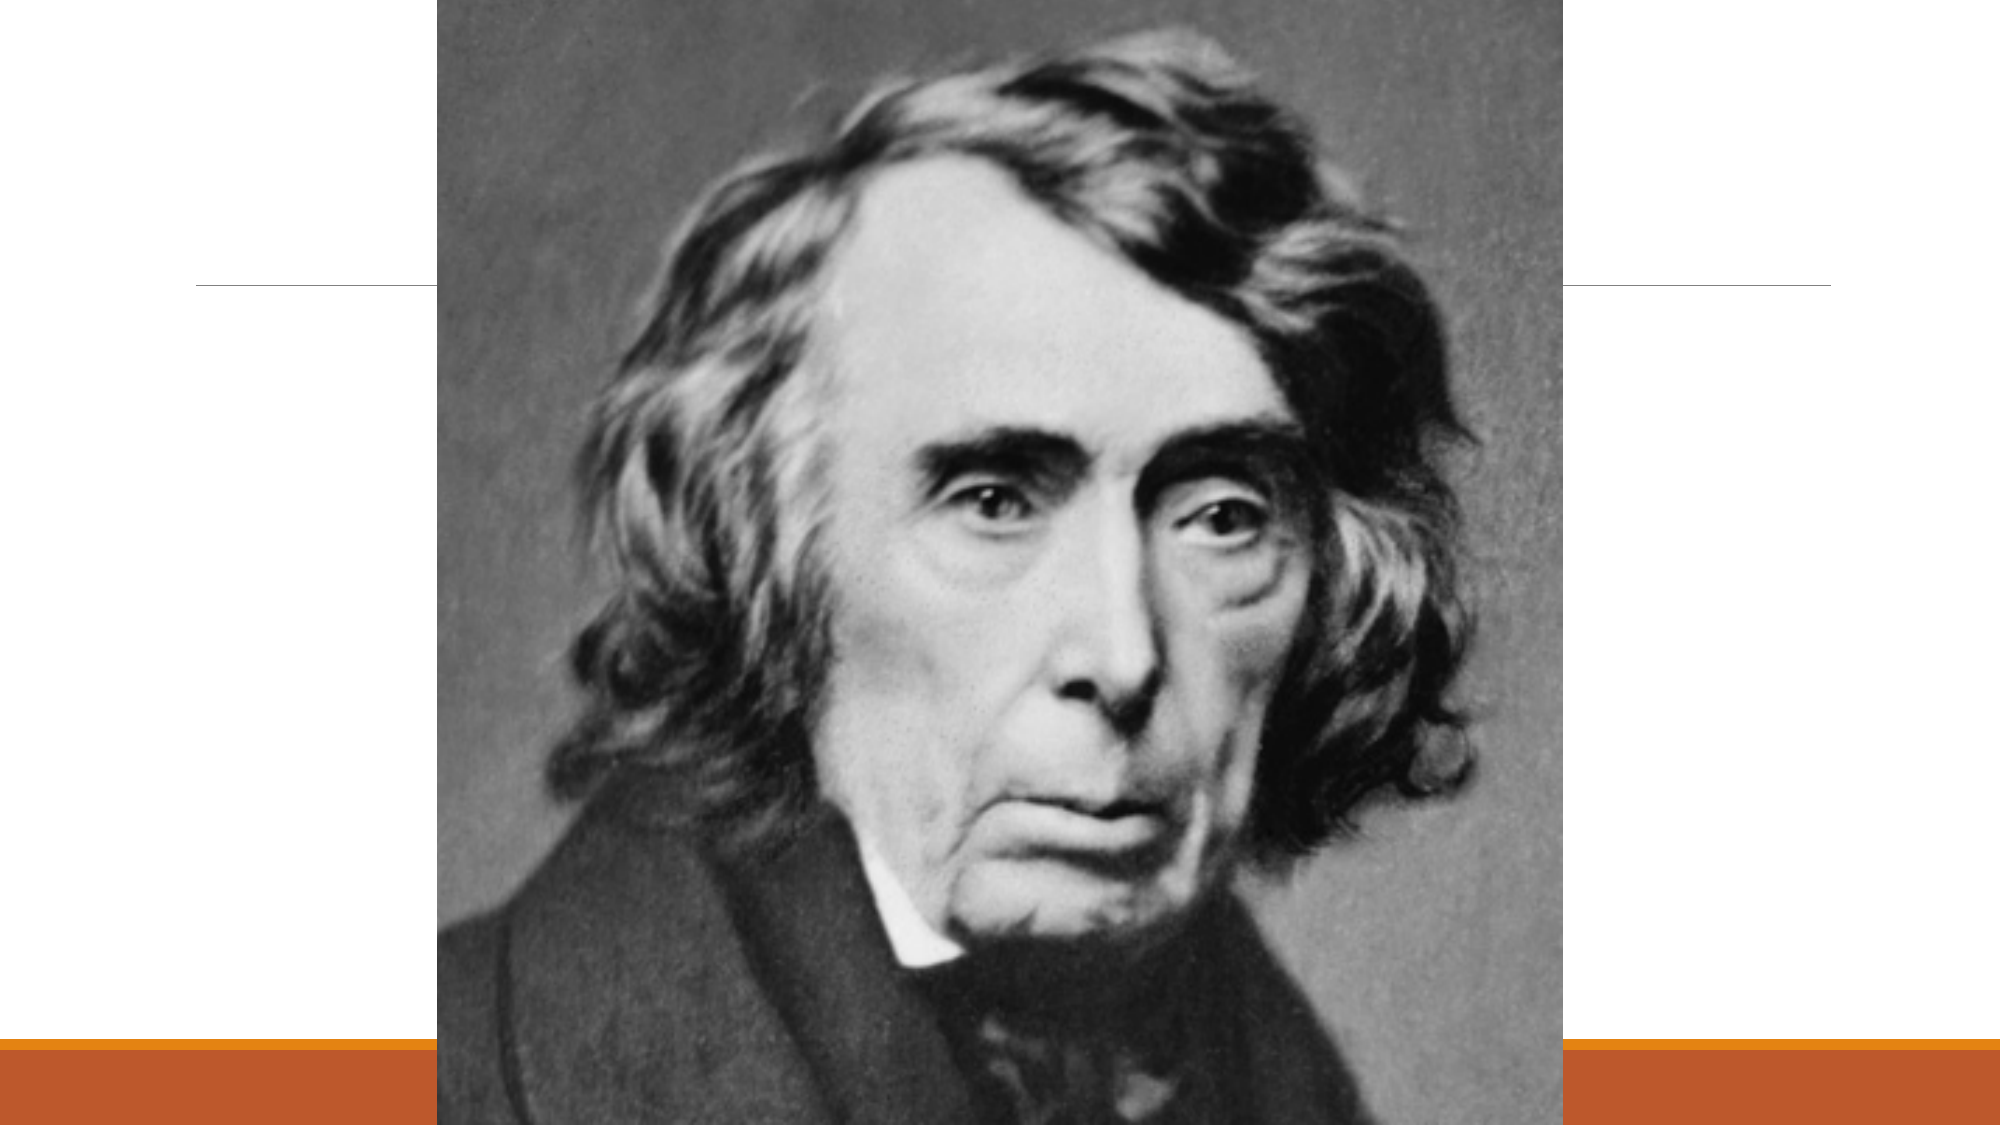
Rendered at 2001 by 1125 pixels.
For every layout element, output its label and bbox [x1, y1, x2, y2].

picture [436, 0, 1564, 1125]
